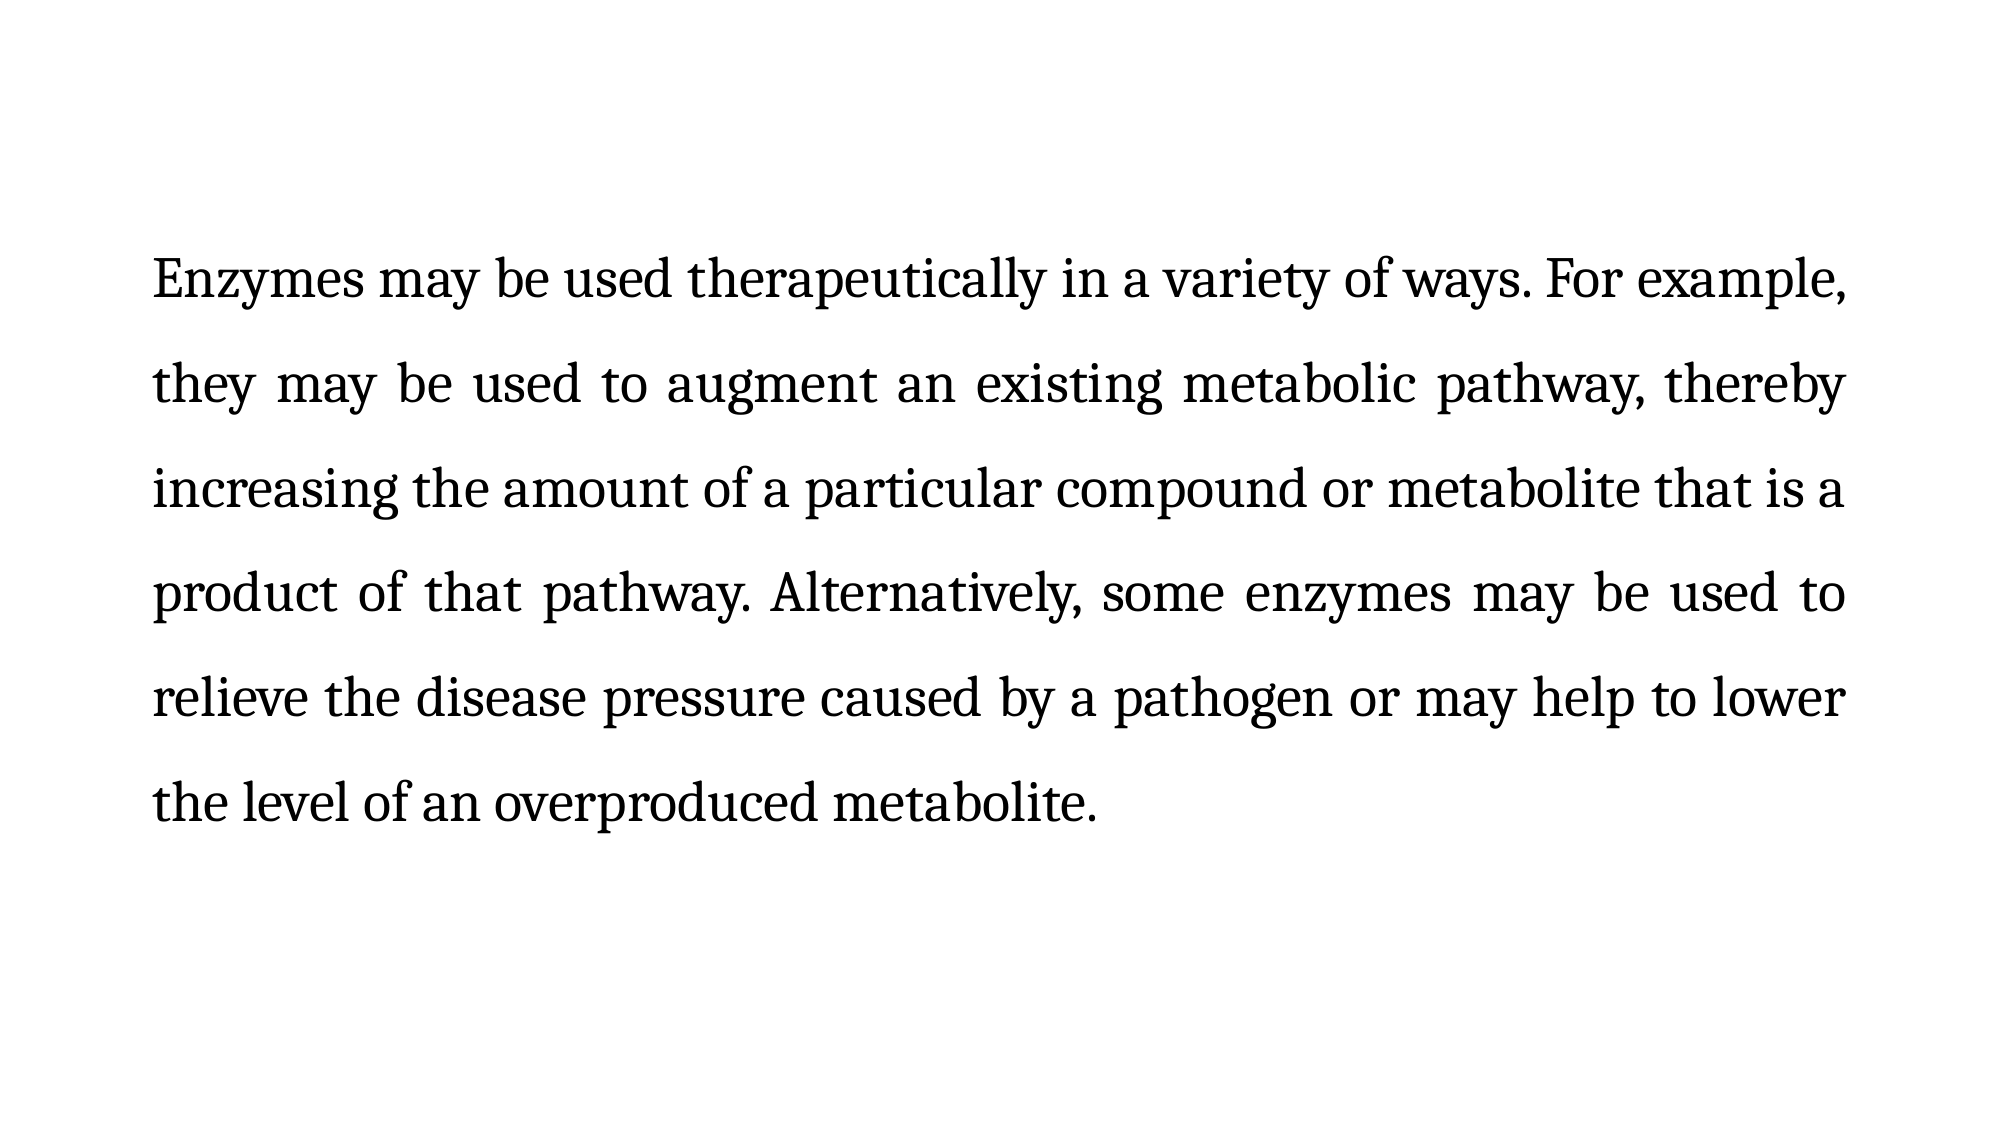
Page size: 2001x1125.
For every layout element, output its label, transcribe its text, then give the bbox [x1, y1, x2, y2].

list Enzymes may be used therapeutically in a variety of ways. For example, they may be used to augment an existing metabolic pathway, thereby increasing the amount of a particular compound or metabolite that is a product of that pathway. Alternatively, some enzymes may be used to relieve the disease pressure caused by a pathogen or may help to lower the level of an overproduced metabolite. [137, 197, 1863, 1014]
